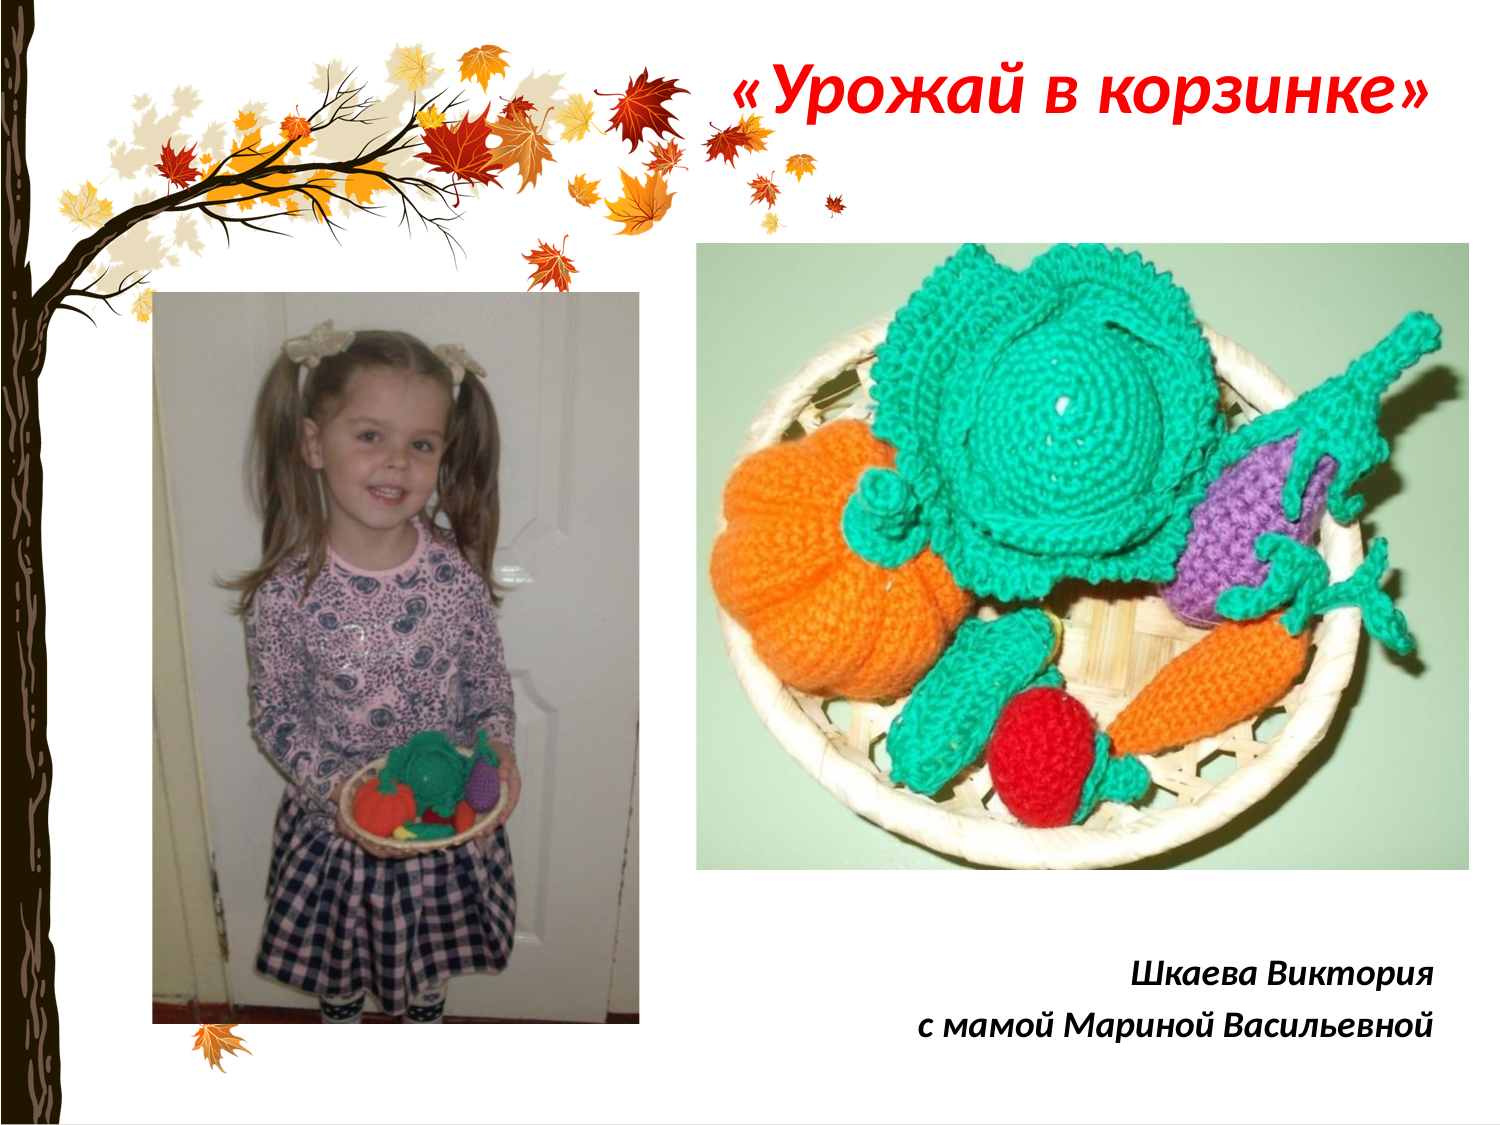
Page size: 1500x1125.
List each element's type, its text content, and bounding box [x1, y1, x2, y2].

text_box «Урожай в корзинке» [632, 42, 1500, 136]
text_box Шкаева Виктория с мамой Мариной Васильевной [549, 940, 1450, 1073]
picture [0, 0, 1500, 1125]
